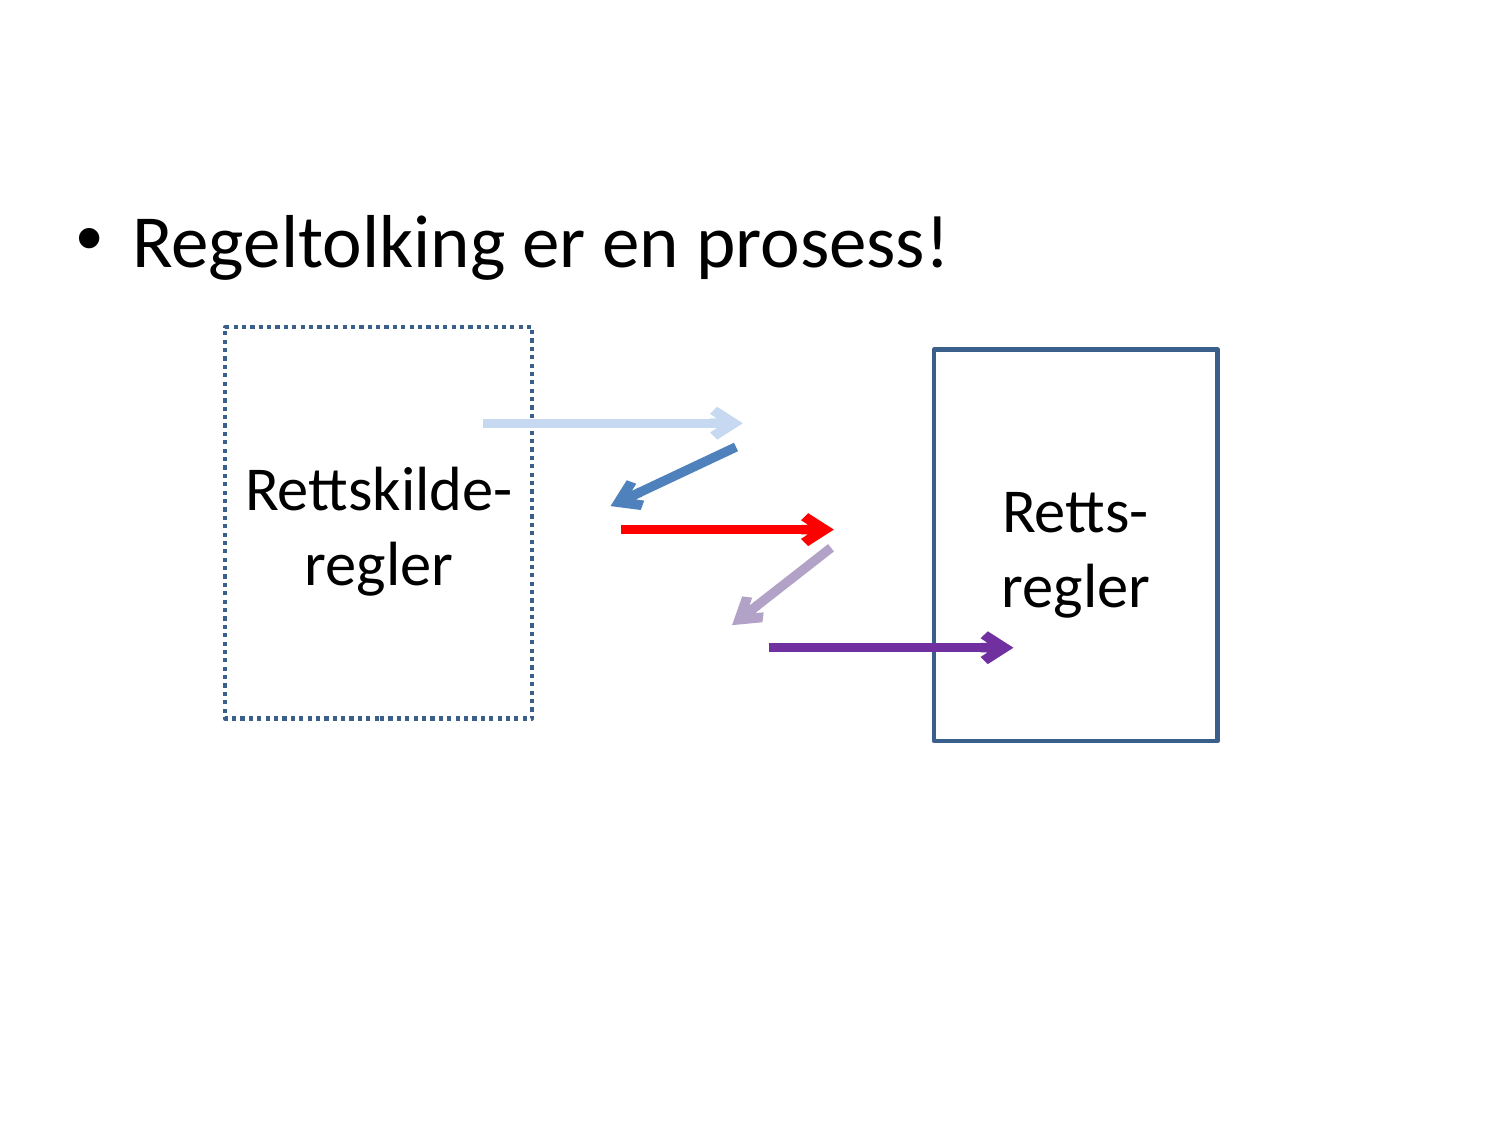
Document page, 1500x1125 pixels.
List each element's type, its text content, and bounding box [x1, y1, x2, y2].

text_box Retts- regler [932, 347, 1220, 743]
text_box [610, 446, 737, 507]
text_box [731, 547, 832, 626]
list Regeltolking er en prosess! [61, 184, 1412, 900]
text_box Rettskilde-regler [223, 325, 534, 721]
